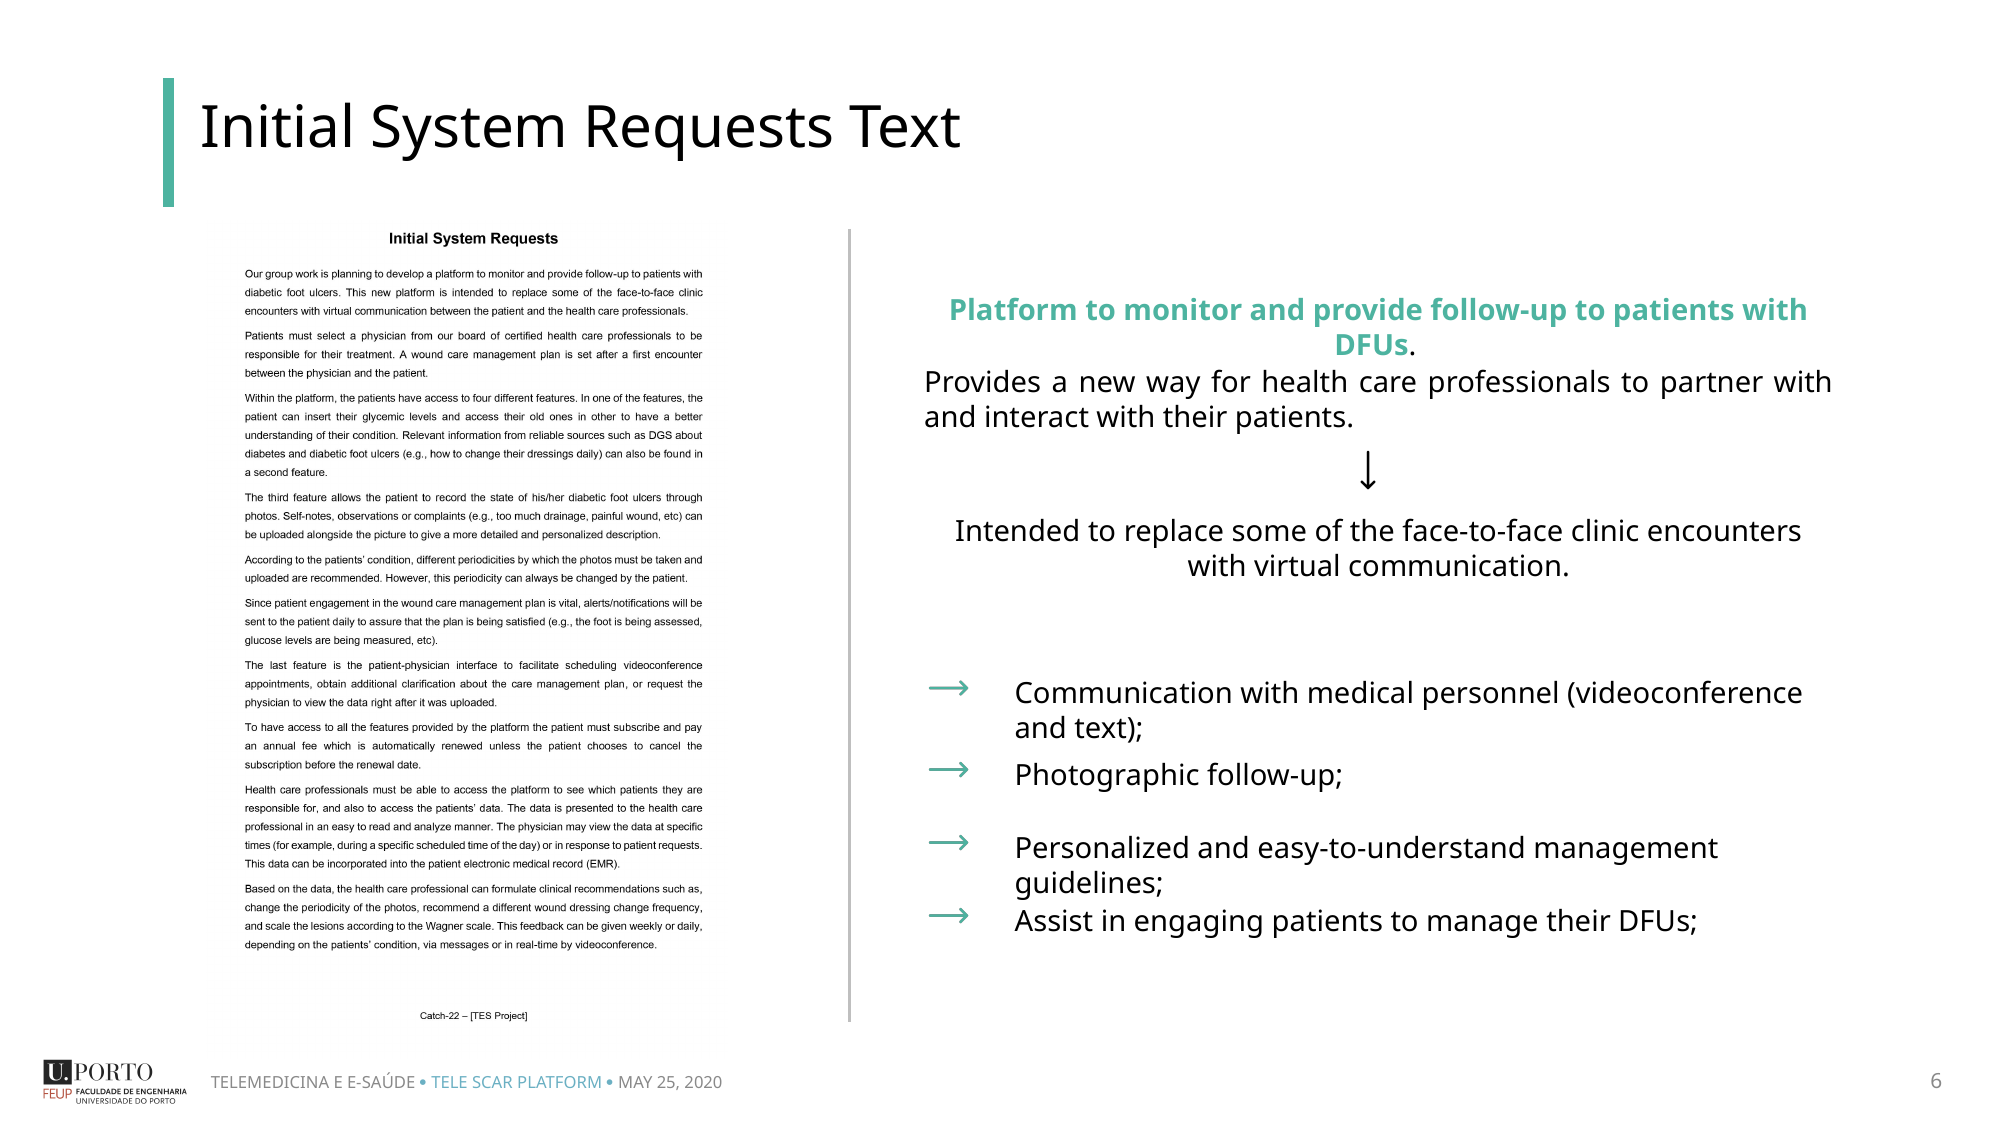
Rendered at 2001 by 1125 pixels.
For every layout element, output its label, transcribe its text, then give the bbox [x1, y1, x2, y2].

picture [927, 821, 970, 864]
text_box Personalized and easy-to-understand management guidelines; [999, 821, 1857, 894]
text_box 6 [1507, 1051, 1958, 1112]
text_box TELEMEDICINA E E-SAÚDE  TELE SCAR PLATFORM  MAY 25, 2020 [195, 1064, 738, 1100]
picture [206, 220, 728, 1059]
picture [163, 78, 174, 207]
text_box Initial System Requests Text [186, 81, 1126, 167]
text_box Platform to monitor and provide follow-up to patients with DFUs. [909, 283, 1849, 355]
text_box Communication with medical personnel (videoconference and text); [999, 667, 1857, 748]
text_box Assist in engaging patients to manage their DFUs; [999, 894, 1857, 945]
picture [1347, 449, 1389, 491]
picture [927, 748, 970, 791]
picture [927, 894, 970, 937]
text_box Provides a new way for health care professionals to partner with and interact with their patients. [909, 355, 1849, 441]
text_box Intended to replace some of the face-to-face clinic encounters with virtual communication. [909, 505, 1849, 590]
picture [42, 1058, 188, 1106]
picture [927, 666, 970, 709]
text_box Photographic follow-up; [999, 748, 1857, 799]
